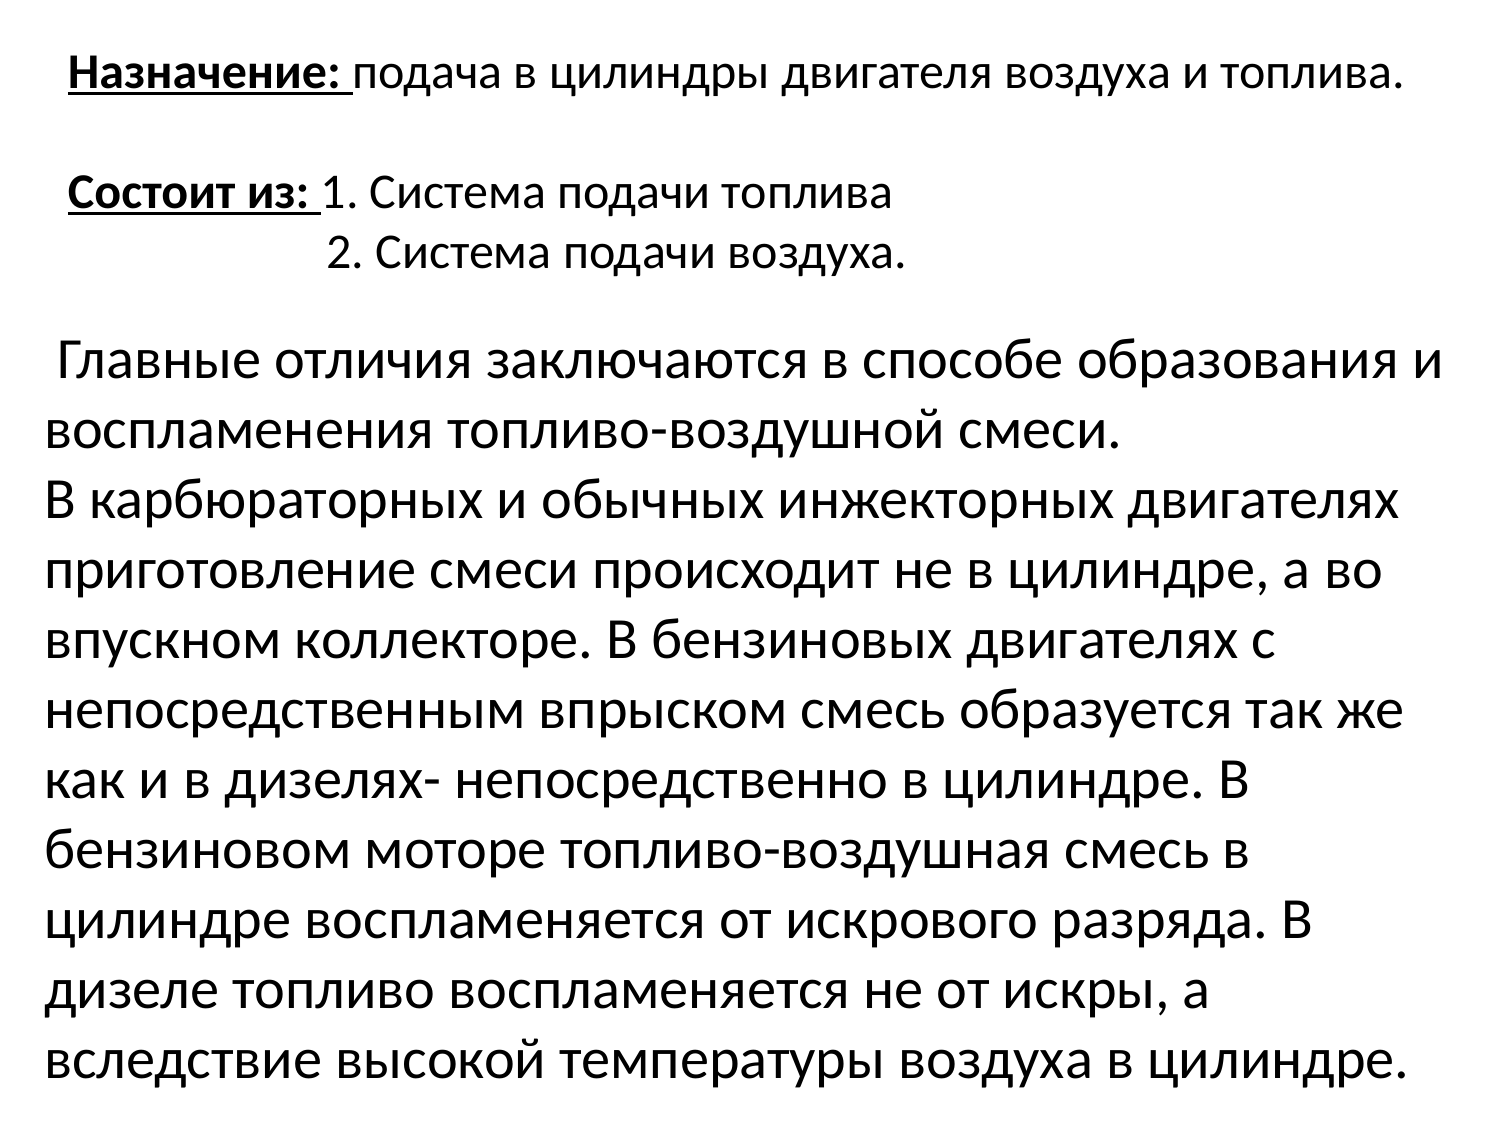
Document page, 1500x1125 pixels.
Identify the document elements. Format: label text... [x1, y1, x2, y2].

text_box Главные отличия заключаются в способе образования и воспламенения топливо-воздушной смеси. В карбюраторных и обычных инжекторных двигателях приготовление смеси происходит не в цилиндре, а во впускном коллекторе. В бензиновых двигателях с непосредственным впрыском смесь образуется так же как и в дизелях- непосредственно в цилиндре. В бензиновом моторе топливо-воздушная смесь в цилиндре воспламеняется от искрового разряда. В дизеле топливо воспламеняется не от искры, а вследствие высокой температуры воздуха в цилиндре. [29, 313, 1471, 1098]
text_box Назначение: подача в цилиндры двигателя воздуха и топлива. Состоит из: 1. Система подачи топлива 2. Система подачи воздуха. [53, 30, 1447, 286]
